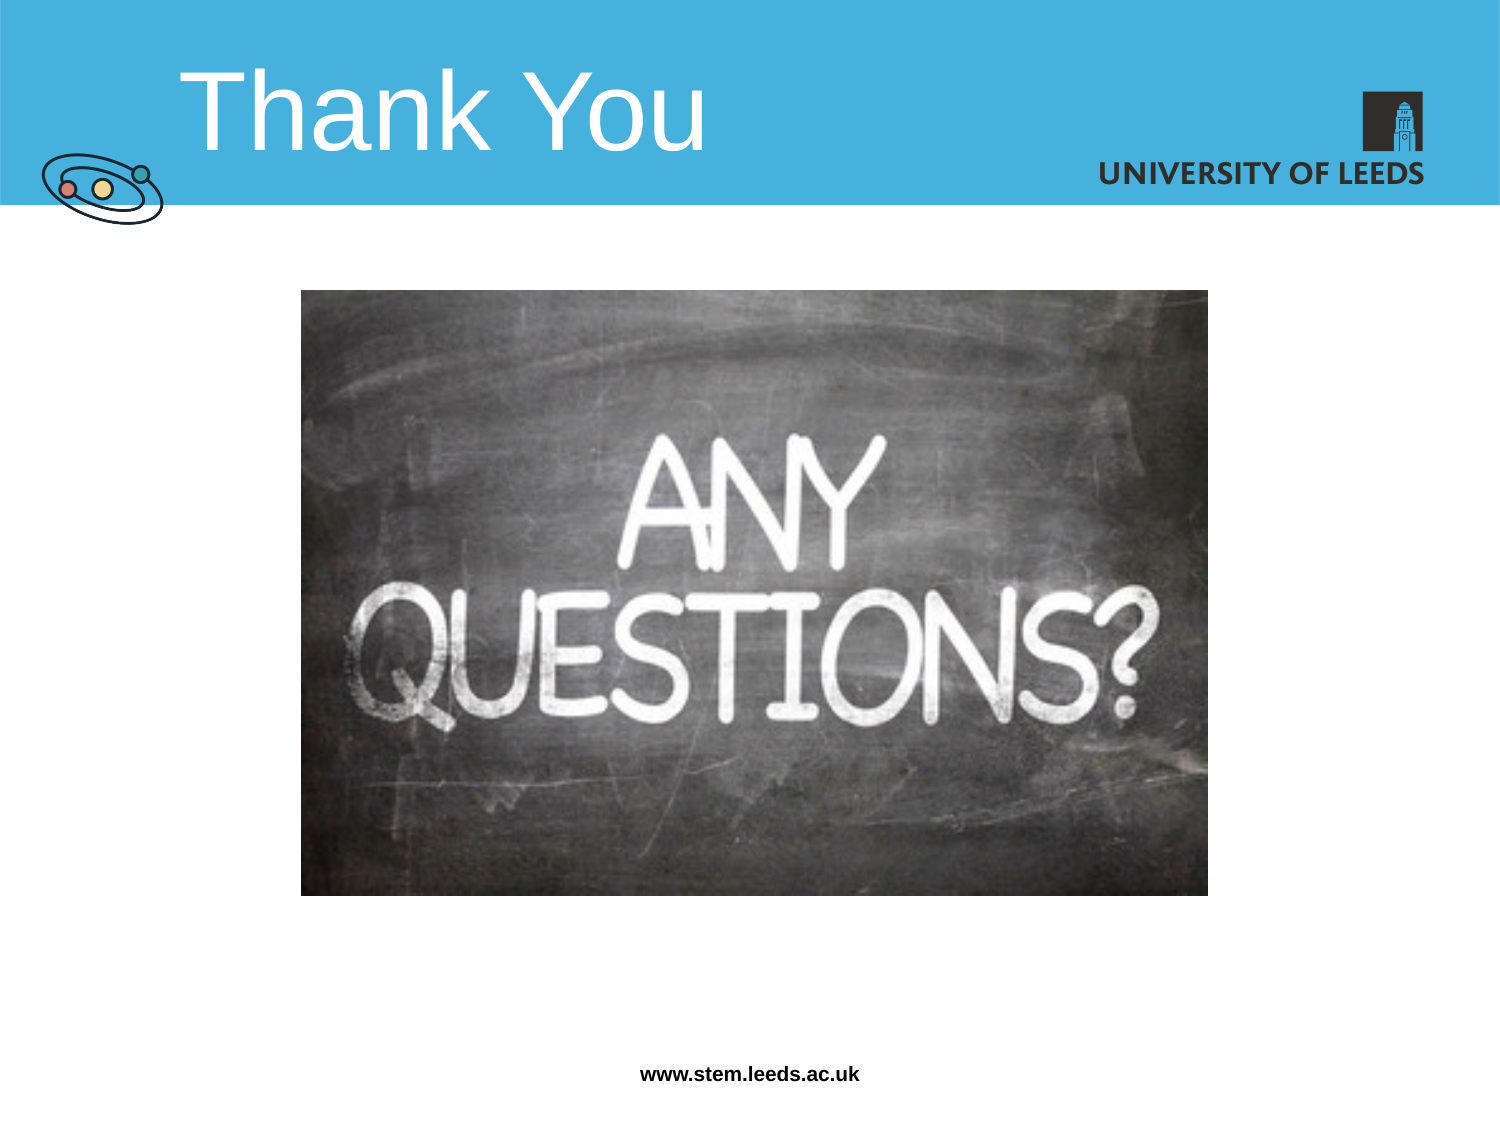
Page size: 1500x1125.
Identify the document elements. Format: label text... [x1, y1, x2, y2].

footer www.stem.leeds.ac.uk [512, 1042, 988, 1103]
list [301, 290, 1208, 896]
picture [0, 0, 1500, 225]
text_box Thank You [164, 30, 861, 181]
